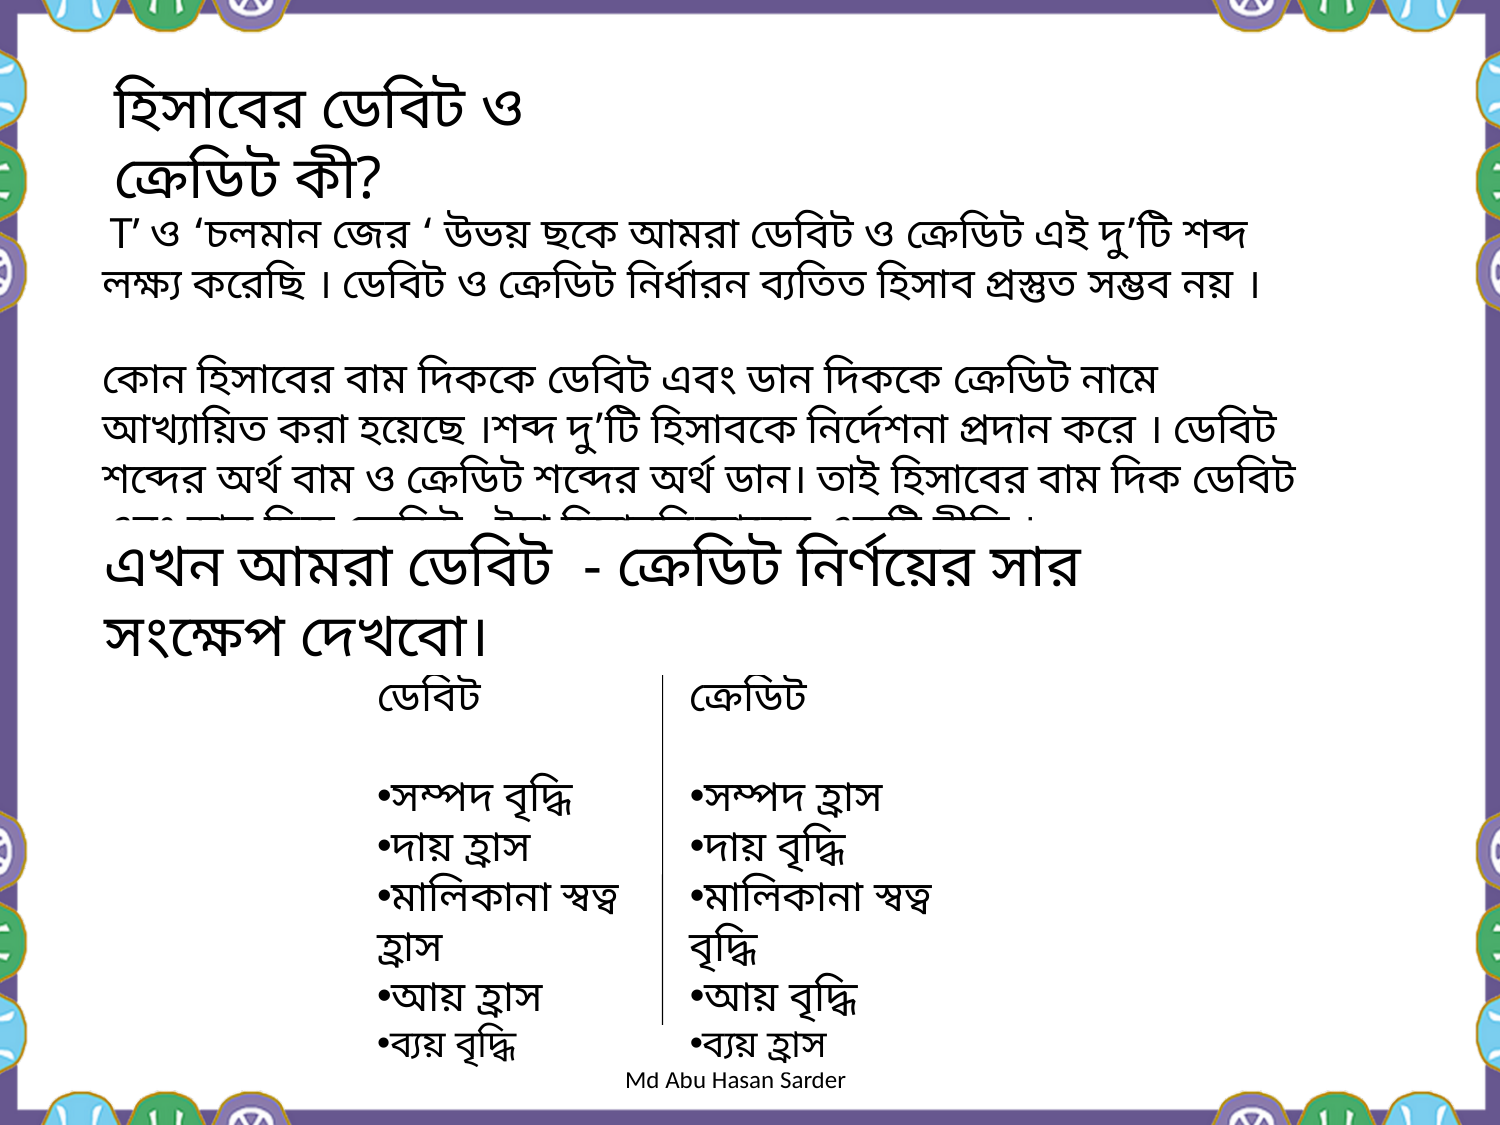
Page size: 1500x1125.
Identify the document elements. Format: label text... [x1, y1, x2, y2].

text_box ‘T’ ও ‘চলমান জের ‘ উভয় ছকে আমরা ডেবিট ও ক্রেডিট এই দু’টি শব্দ লক্ষ্য করেছি । ডেবিট ও ক্রেডিট নির্ধারন ব্যতিত হিসাব প্রস্তুত সম্ভব নয় । কোন হিসাবের বাম দিককে ডেবিট এবং ডান দিককে ক্রেডিট নামে আখ্যায়িত করা হয়েছে ।শব্দ দু’টি হিসাবকে নির্দেশনা প্রদান করে । ডেবিট শব্দের অর্থ বাম ও ক্রেডিট শব্দের অর্থ ডান। তাই হিসাবের বাম দিক ডেবিট এবং ডান দিক ক্রেডিট –ইহা হিসাববিজ্ঞানের একটি রীতি । [87, 199, 1338, 560]
text_box হিসাবের ডেবিট ও ক্রেডিট কী? [99, 62, 713, 199]
text_box ডেবিট সম্পদ বৃদ্ধি দায় হ্রাস মালিকানা স্বত্ব হ্রাস আয় হ্রাস ব্যয় বৃদ্ধি [362, 675, 674, 1073]
text_box এখন আমরা ডেবিট - ক্রেডিট নির্ণয়ের সার সংক্ষেপ দেখবো। [90, 520, 1240, 675]
picture [0, 0, 1500, 1125]
text_box ক্রেডিট সম্পদ হ্রাস দায় বৃদ্ধি মালিকানা স্বত্ব বৃদ্ধি আয় বৃদ্ধি ব্যয় হ্রাস [674, 675, 988, 1073]
